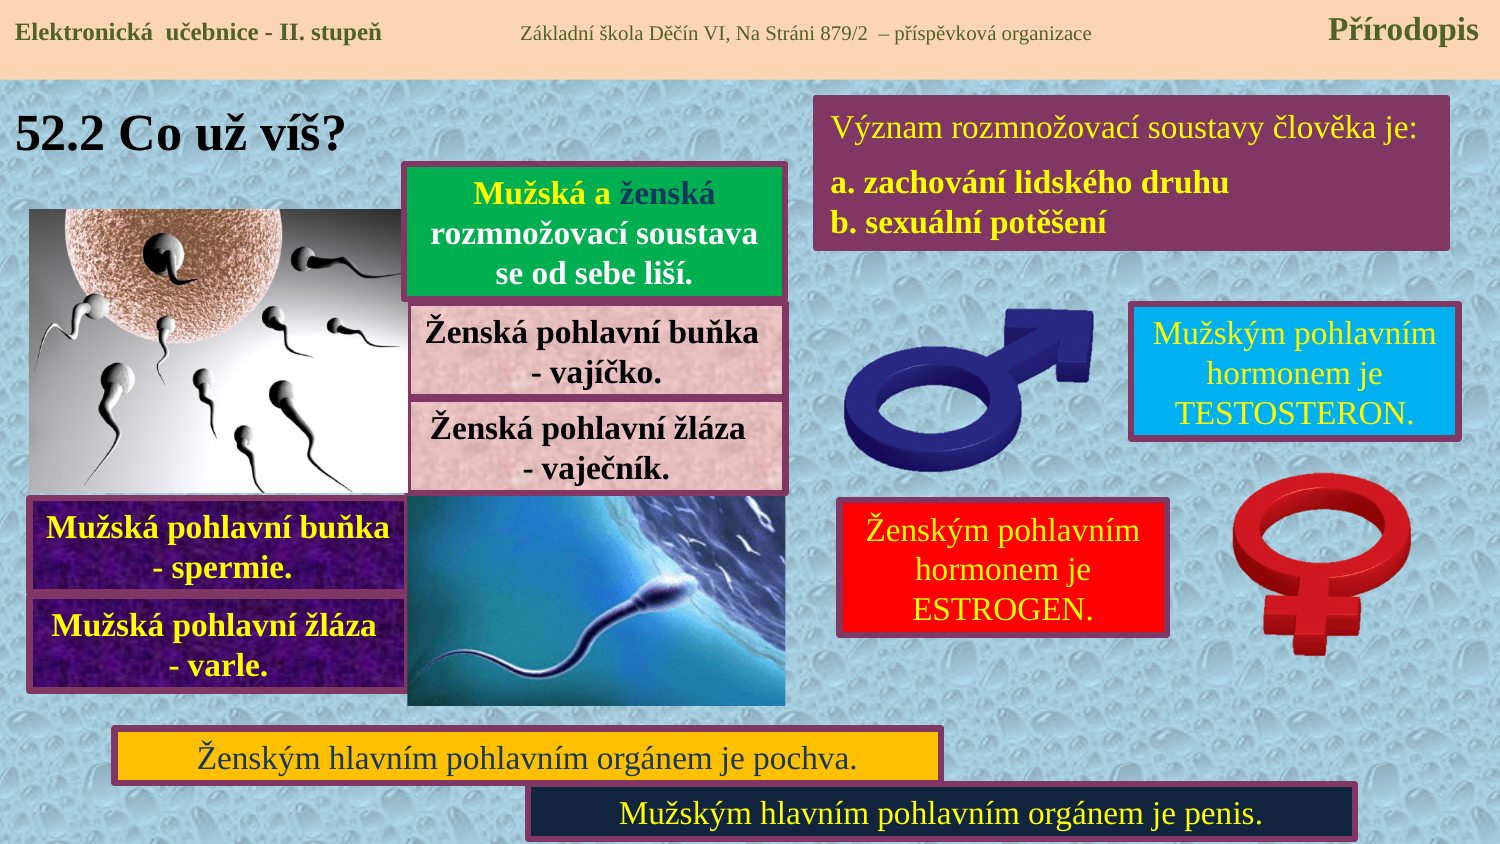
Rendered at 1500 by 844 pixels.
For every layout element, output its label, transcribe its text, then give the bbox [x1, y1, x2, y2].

picture [826, 283, 1111, 497]
text_box Ženská pohlavní žláza - vaječník. [412, 398, 786, 494]
text_box Význam rozmnožovací soustavy člověka je: [815, 97, 1447, 153]
picture [407, 496, 786, 706]
text_box Mužská pohlavní žláza - varle. [29, 596, 402, 691]
text_box Ženským hlavním pohlavním orgánem je pochva. [114, 728, 942, 784]
text_box Elektronická učebnice - II. stupeň Základní škola Děčín VI, Na Stráni 879/2 – příspěvková organizace Přírodopis [0, 0, 1500, 80]
picture [1211, 441, 1431, 687]
text_box Mužským hlavním pohlavním orgánem je penis. [527, 784, 1355, 839]
picture [29, 208, 408, 493]
text_box Ženským pohlavním hormonem je ESTROGEN. [839, 500, 1167, 635]
text_box Mužská pohlavní buňka - spermie. [29, 501, 402, 593]
text_box Mužským pohlavním hormonem je TESTOSTERON. [1131, 304, 1459, 439]
title 52.2 Co už víš? [0, 80, 396, 179]
text_box a. zachování lidského druhu b. sexuální potěšení [815, 153, 1447, 248]
text_box Mužská a ženská rozmnožovací soustava se od sebe liší. [403, 164, 786, 299]
text_box Ženská pohlavní buňka - vajíčko. [412, 302, 786, 398]
